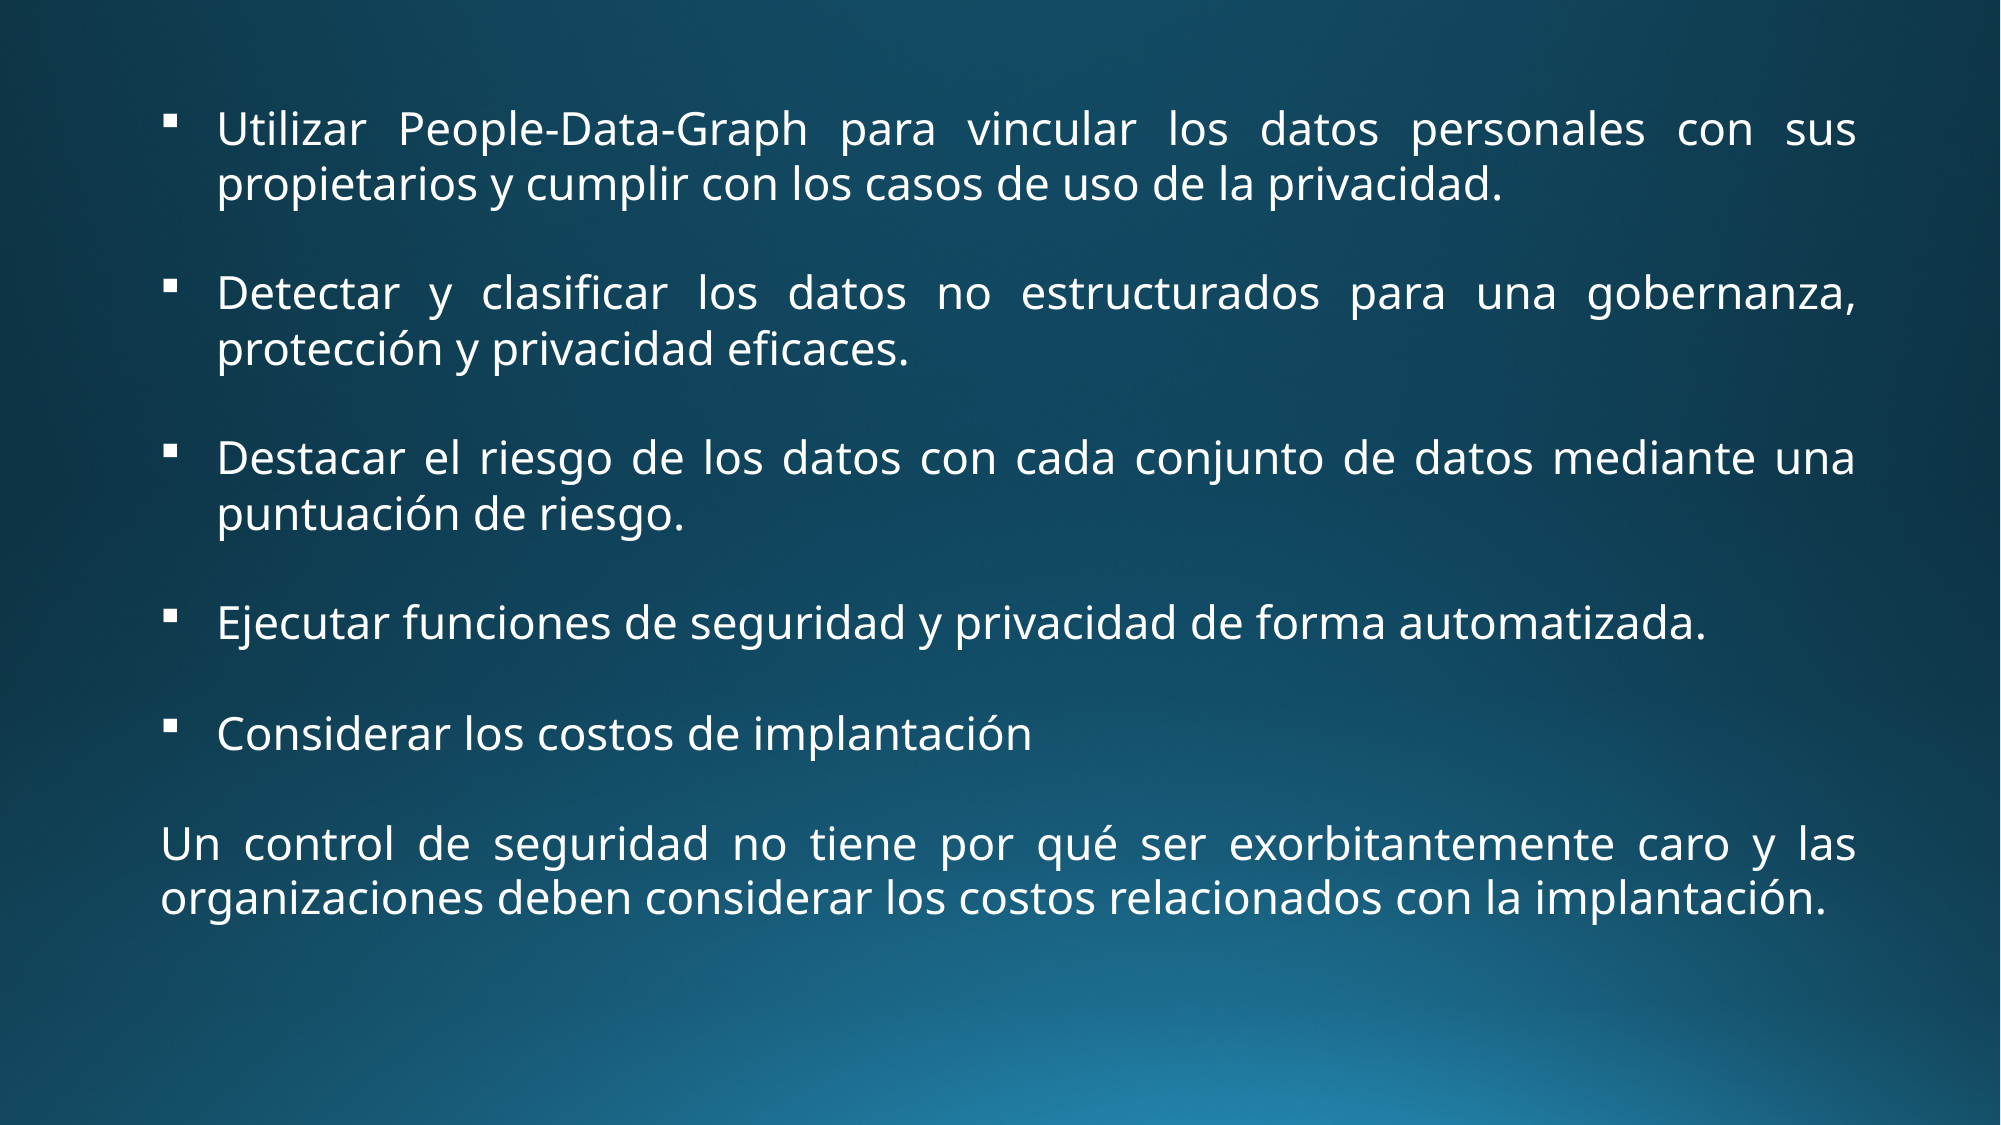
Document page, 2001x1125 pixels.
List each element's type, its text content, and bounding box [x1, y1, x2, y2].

picture [0, 0, 2001, 1125]
text_box Utilizar People-Data-Graph para vincular los datos personales con sus propietarios y cumplir con los casos de uso de la privacidad. Detectar y clasificar los datos no estructurados para una gobernanza, protección y privacidad eficaces. Destacar el riesgo de los datos con cada conjunto de datos mediante una puntuación de riesgo. Ejecutar funciones de seguridad y privacidad de forma automatizada. Considerar los costos de implantación Un control de seguridad no tiene por qué ser exorbitantemente caro y las organizaciones deben considerar los costos relacionados con la implantación. [145, 91, 1874, 932]
